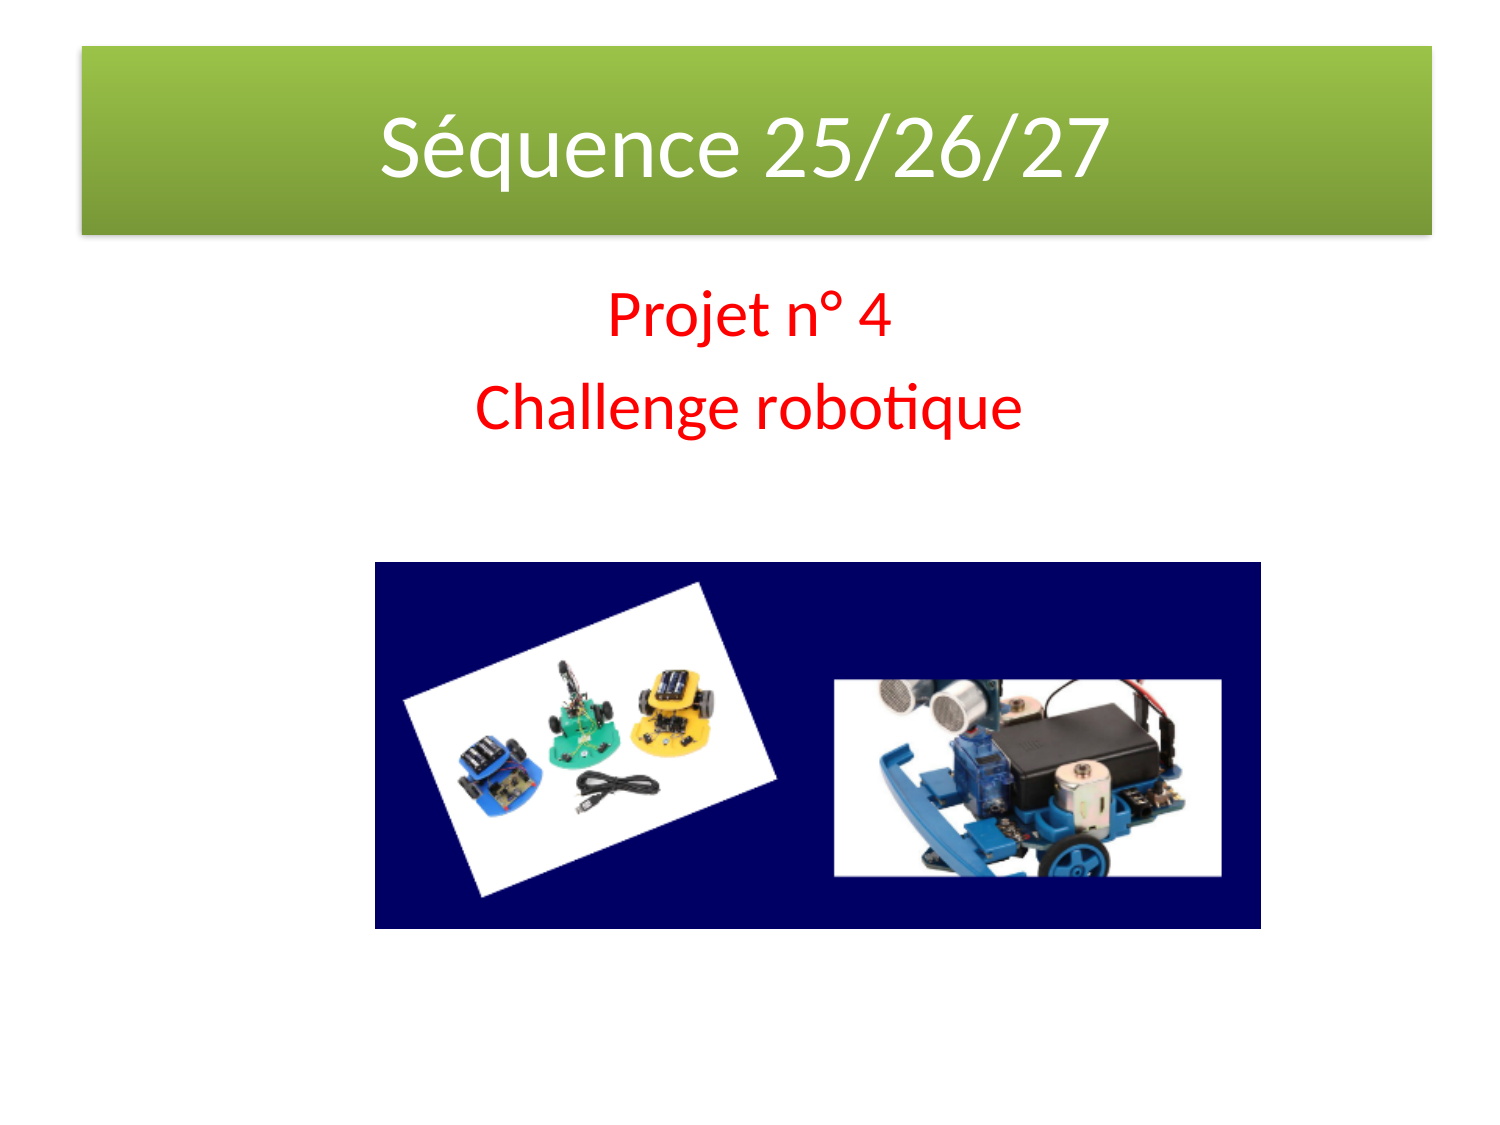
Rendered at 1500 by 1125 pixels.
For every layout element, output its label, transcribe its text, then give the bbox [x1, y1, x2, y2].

list Projet n° 4 Challenge robotique [75, 262, 1425, 563]
text_box Séquence 25/26/27 [81, 46, 1432, 235]
picture [374, 562, 1261, 929]
